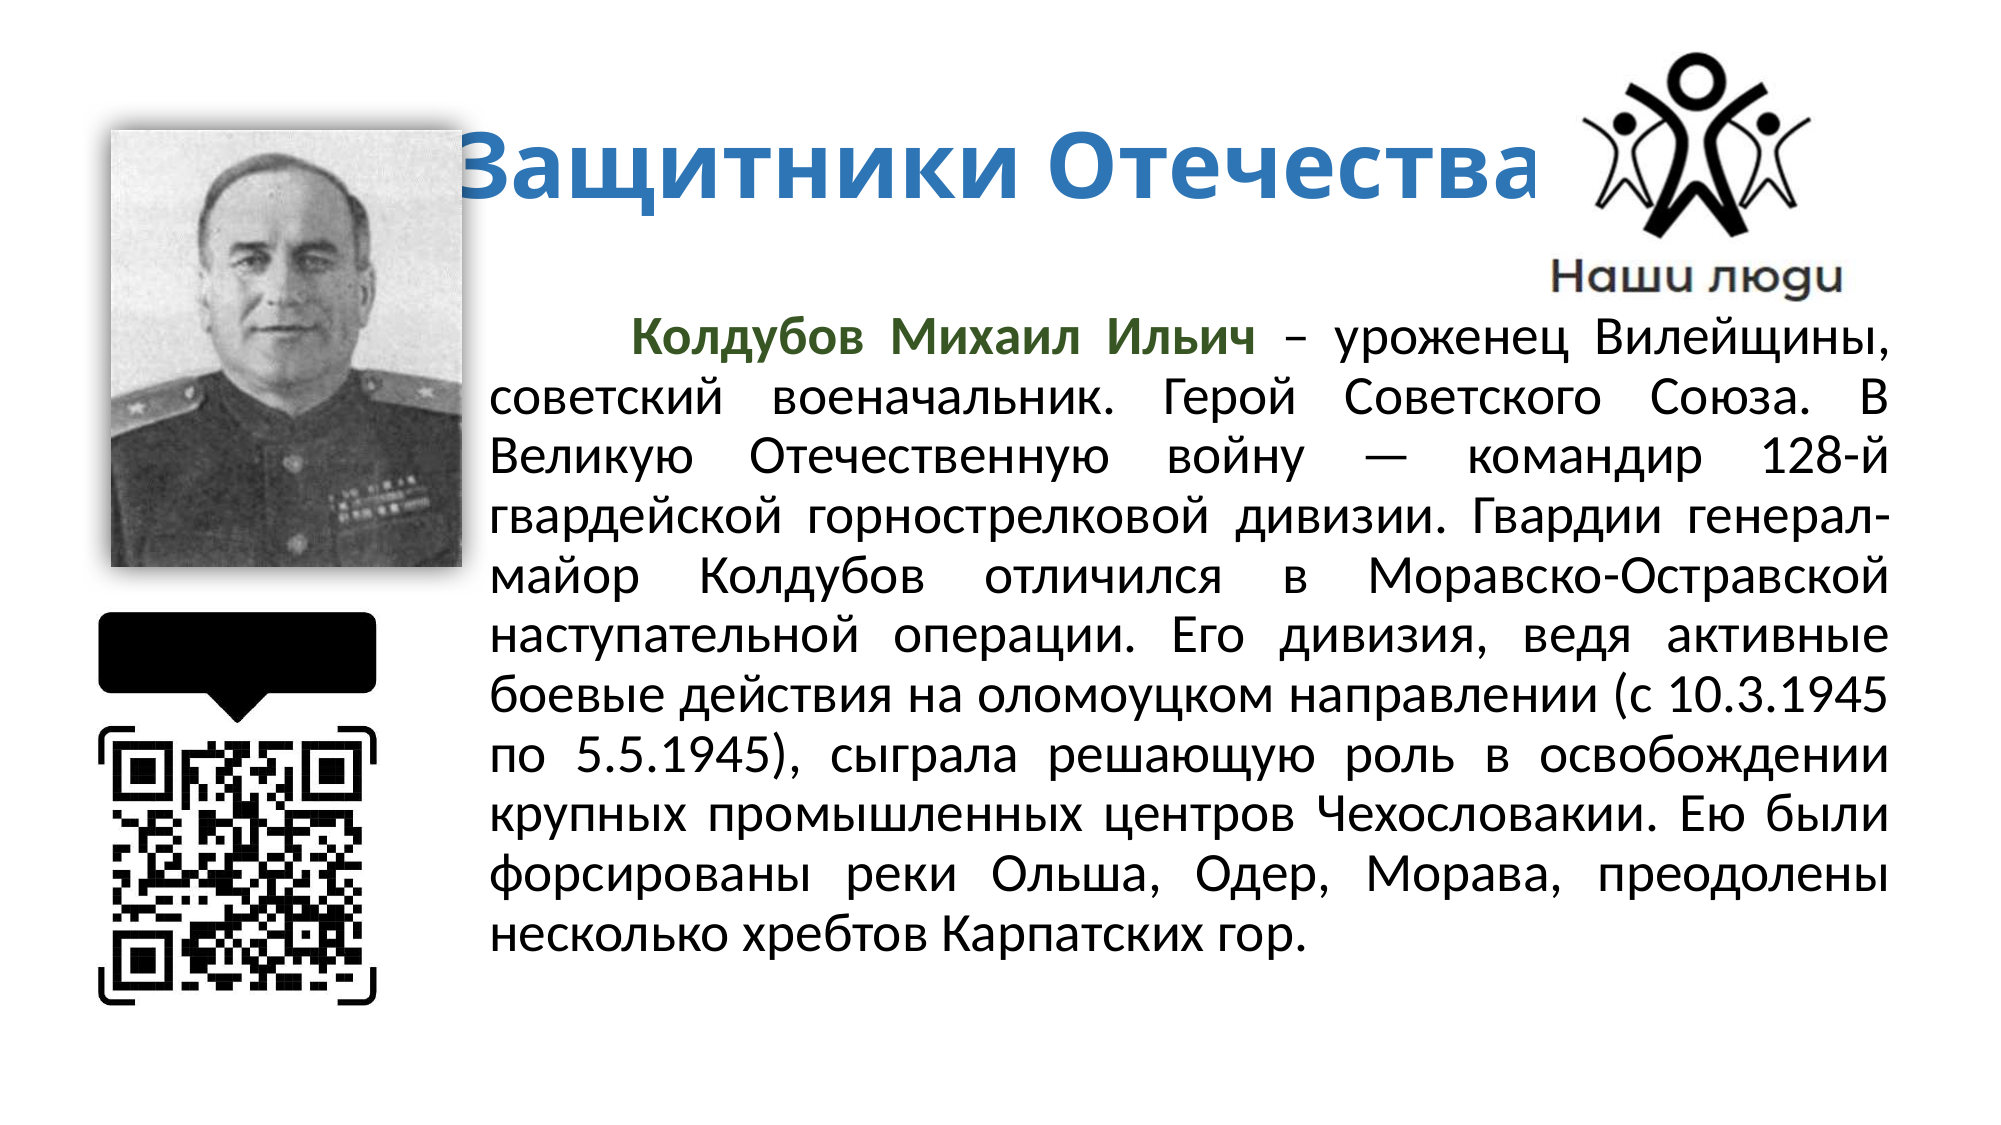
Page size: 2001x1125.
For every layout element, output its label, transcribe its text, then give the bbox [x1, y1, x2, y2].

list Колдубов Михаил Ильич – уроженец Вилейщины, советский военачальник. Герой Советского Союза. В Великую Отечественную войну — командир 128-й гвардейской горнострелковой дивизии. Гвардии генерал-майор Колдубов отличился в Моравско-Остравской наступательной операции. Его дивизия, ведя активные боевые действия на оломоуцком направлении (с 10.3.1945 по 5.5.1945), сыграла решающую роль в освобождении крупных промышленных центров Чехословакии. Ею были форсированы реки Ольша, Одер, Морава, преодолены несколько хребтов Карпатских гор. [474, 299, 1907, 983]
picture [36, 607, 438, 1010]
picture [111, 130, 462, 567]
picture [1535, 34, 1863, 303]
title Защитники Отечества [137, 59, 1535, 278]
